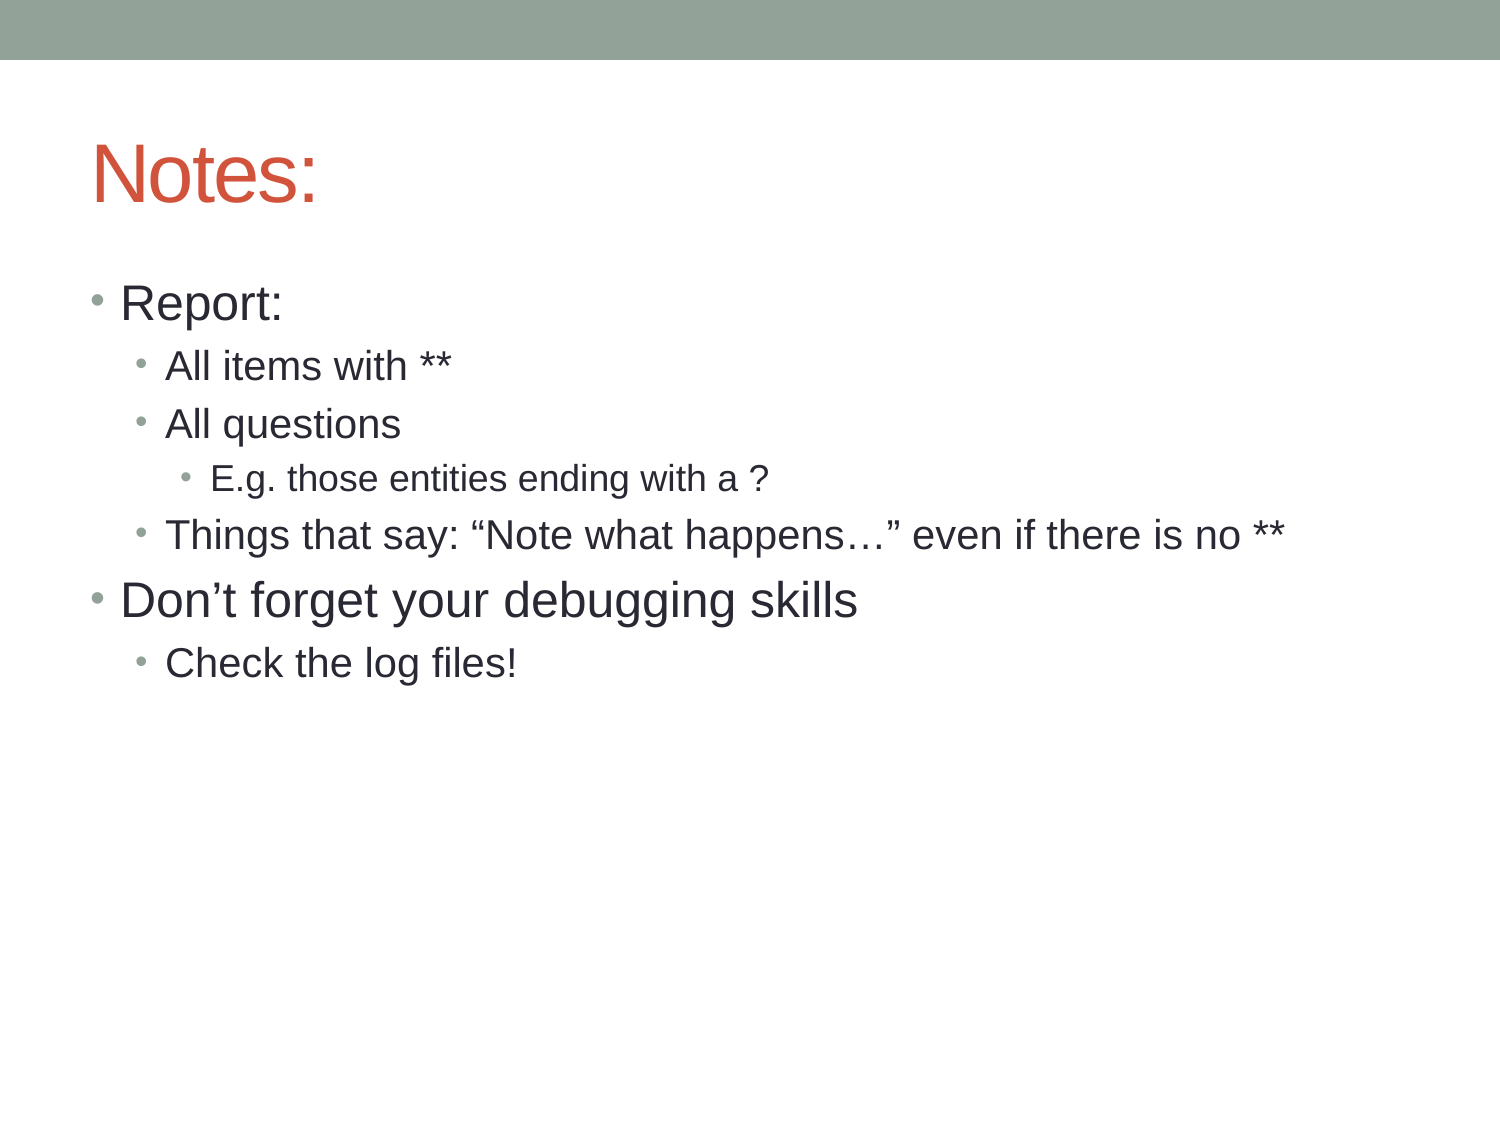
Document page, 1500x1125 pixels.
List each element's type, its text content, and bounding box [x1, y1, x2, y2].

title Notes: [75, 87, 1425, 250]
list Report: All items with ** All questions E.g. those entities ending with a ? Things that say: “Note what happens…” even if there is no ** Don’t forget your debugging skills Check the log files! [75, 262, 1425, 1063]
